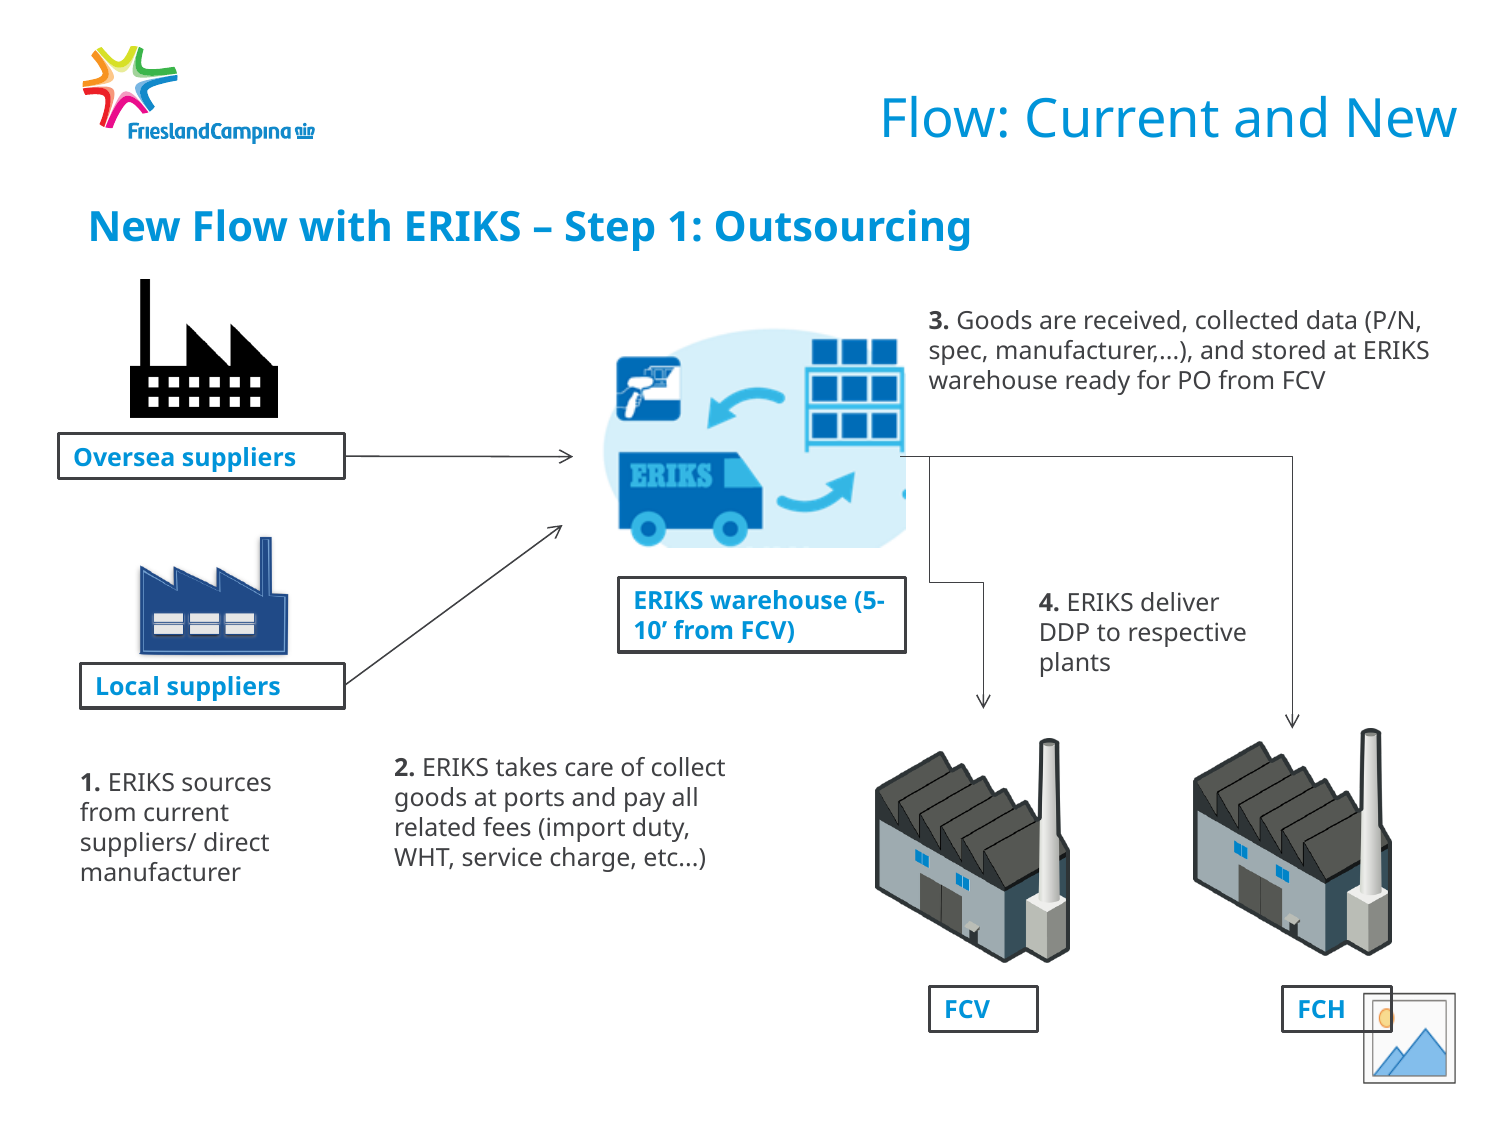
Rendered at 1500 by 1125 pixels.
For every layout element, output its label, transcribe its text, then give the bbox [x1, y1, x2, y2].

text_box 2. ERIKS takes care of collect goods at ports and pay all related fees (import duty, WHT, service charge, etc...) [379, 744, 767, 879]
text_box 3. Goods are received, collected data (P/N, spec, manufacturer,...), and stored at ERIKS warehouse ready for PO from FCV [913, 297, 1450, 403]
picture [1359, 989, 1459, 1088]
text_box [343, 524, 563, 687]
title Flow: Current and New [395, 83, 1459, 184]
table_cell [895, 653, 1394, 963]
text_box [899, 456, 1293, 729]
picture [874, 738, 1071, 963]
text_box 1. ERIKS sources from current suppliers/ direct manufacturer [65, 759, 313, 894]
text_box ERIKS warehouse (5-10’ from FCV) [618, 577, 894, 653]
text_box FCV [929, 986, 1038, 1032]
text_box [829, 555, 894, 610]
picture [572, 264, 907, 548]
picture [1193, 728, 1392, 957]
picture [129, 279, 279, 418]
text_box Oversea suppliers [58, 433, 345, 479]
list New Flow with ERIKS – Step 1: Outsourcing [87, 200, 1423, 995]
text_box Local suppliers [80, 663, 345, 709]
picture [129, 500, 293, 664]
text_box FCH [1282, 986, 1392, 1032]
